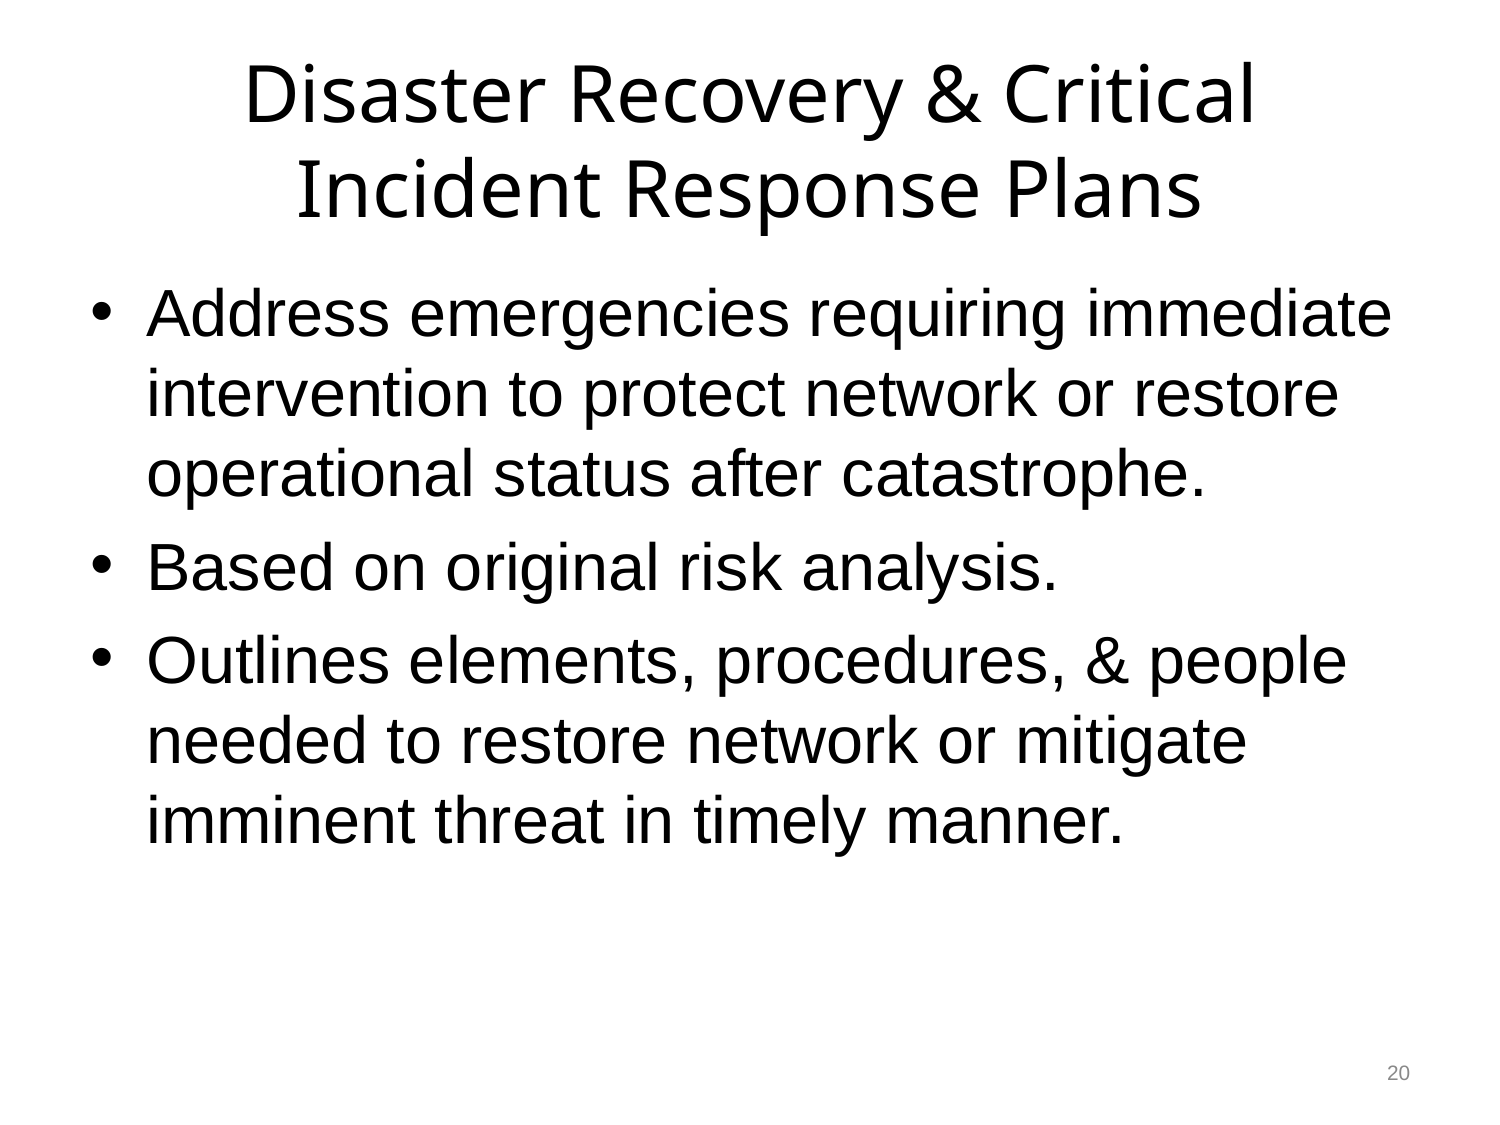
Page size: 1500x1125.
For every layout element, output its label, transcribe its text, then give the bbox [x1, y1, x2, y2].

title Disaster Recovery & Critical Incident Response Plans [75, 45, 1425, 233]
slide_number 20 [1341, 1027, 1425, 1118]
list Address emergencies requiring immediate intervention to protect network or restore operational status after catastrophe. Based on original risk analysis. Outlines elements, procedures, & people needed to restore network or mitigate imminent threat in timely manner. [75, 262, 1425, 1013]
